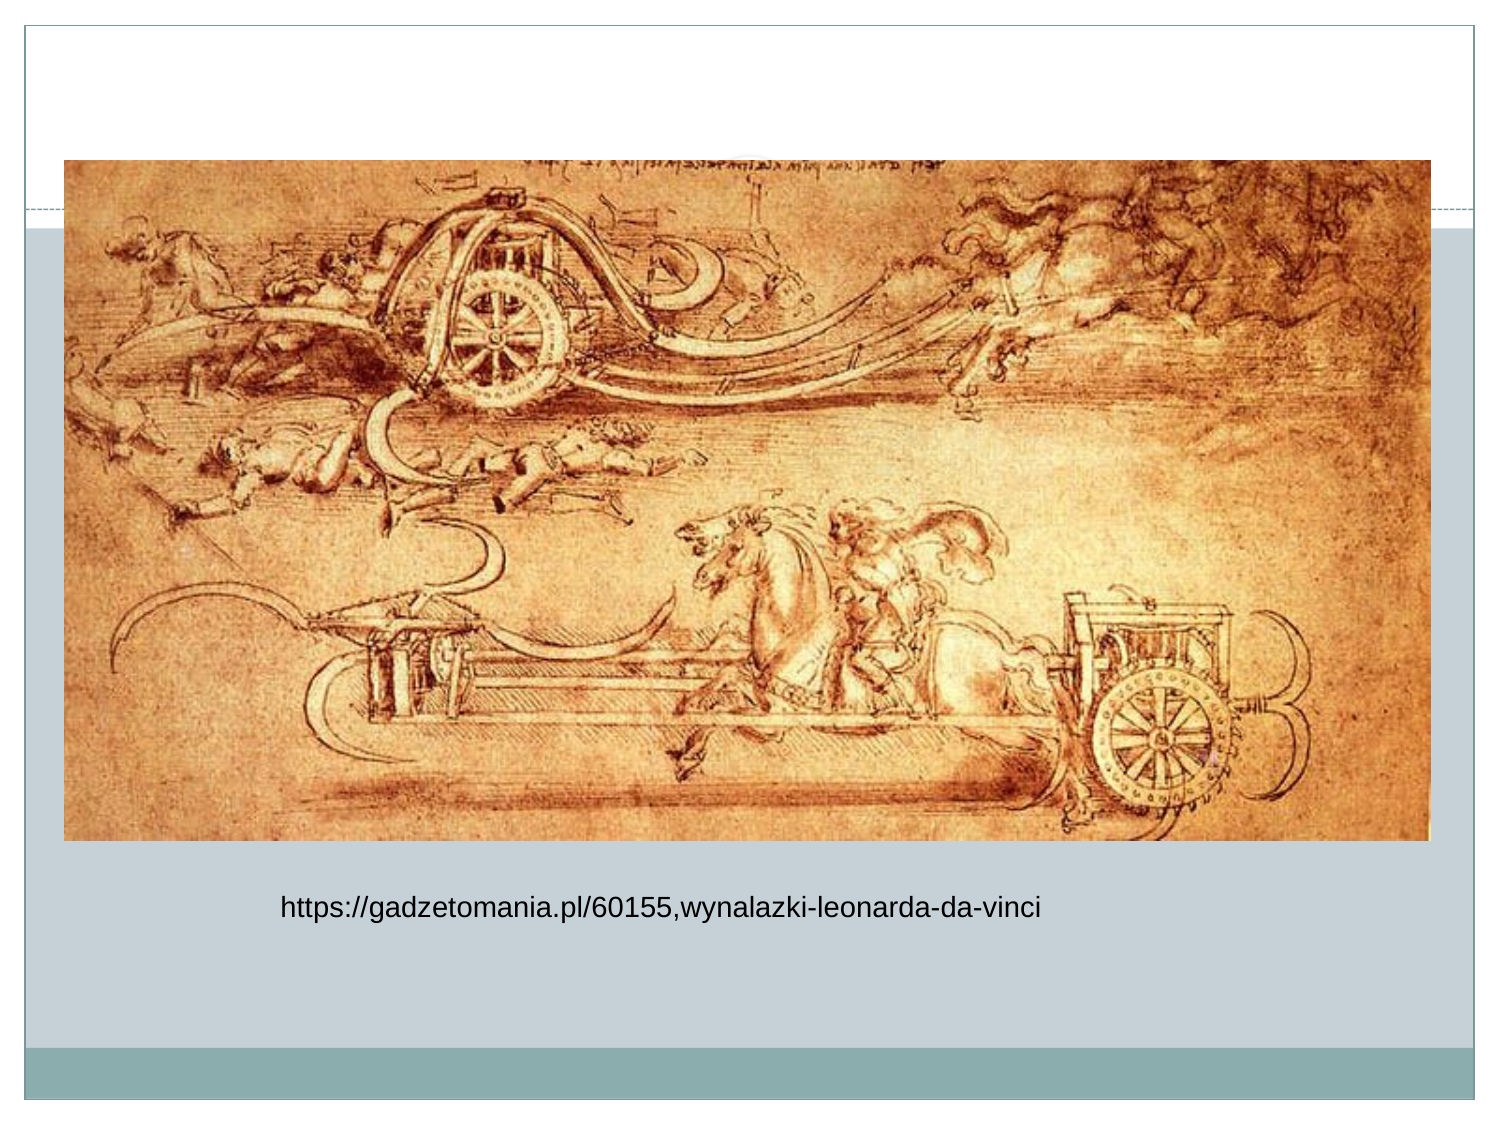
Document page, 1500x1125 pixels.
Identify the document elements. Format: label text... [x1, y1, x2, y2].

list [64, 160, 1432, 841]
text_box https://gadzetomania.pl/60155,wynalazki-leonarda-da-vinci [265, 881, 1211, 932]
